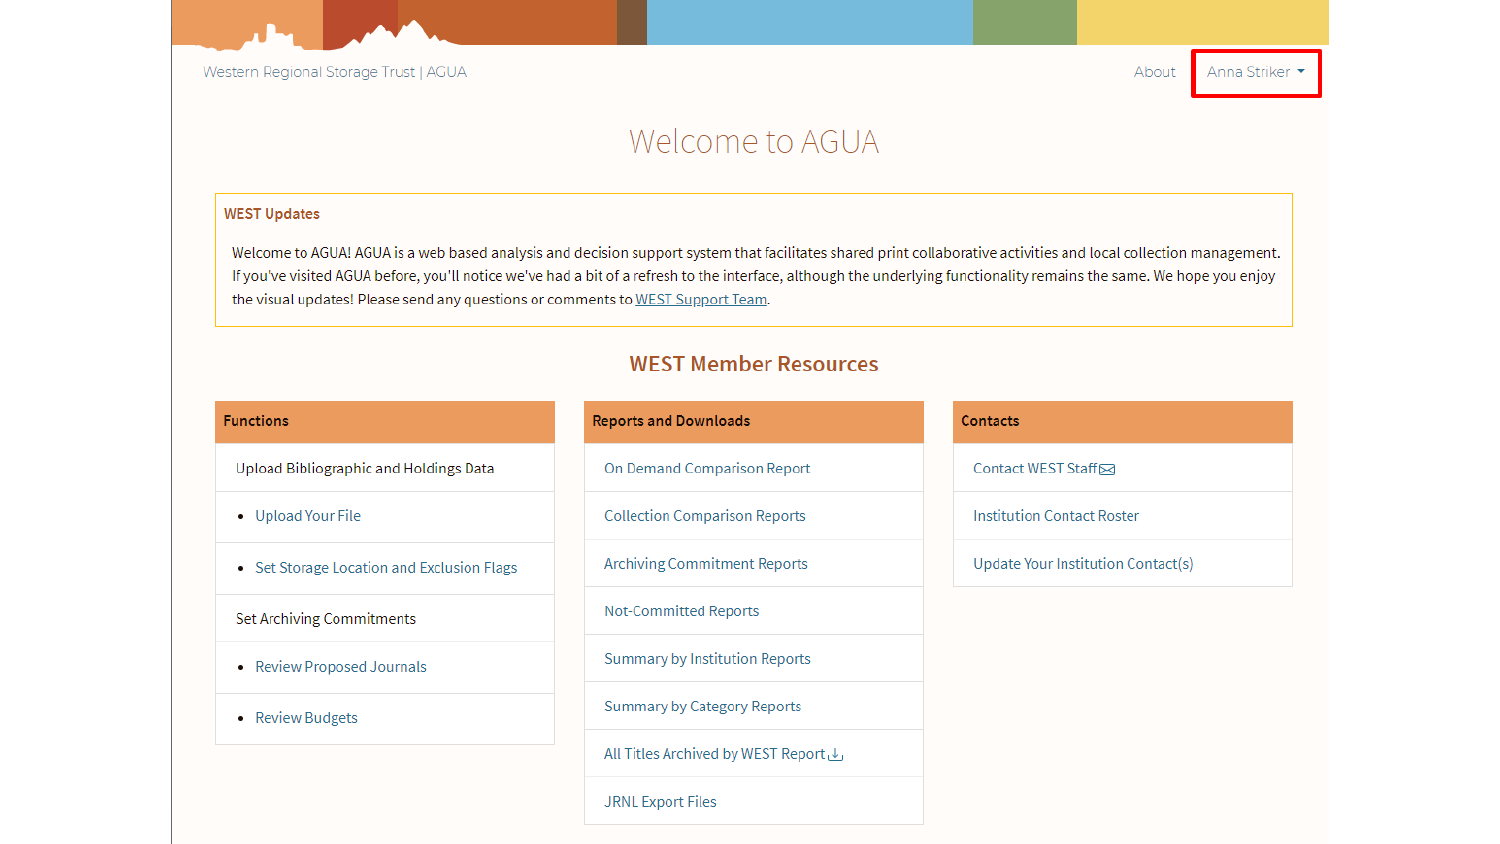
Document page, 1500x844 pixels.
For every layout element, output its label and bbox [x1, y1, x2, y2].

picture [171, 0, 1329, 844]
